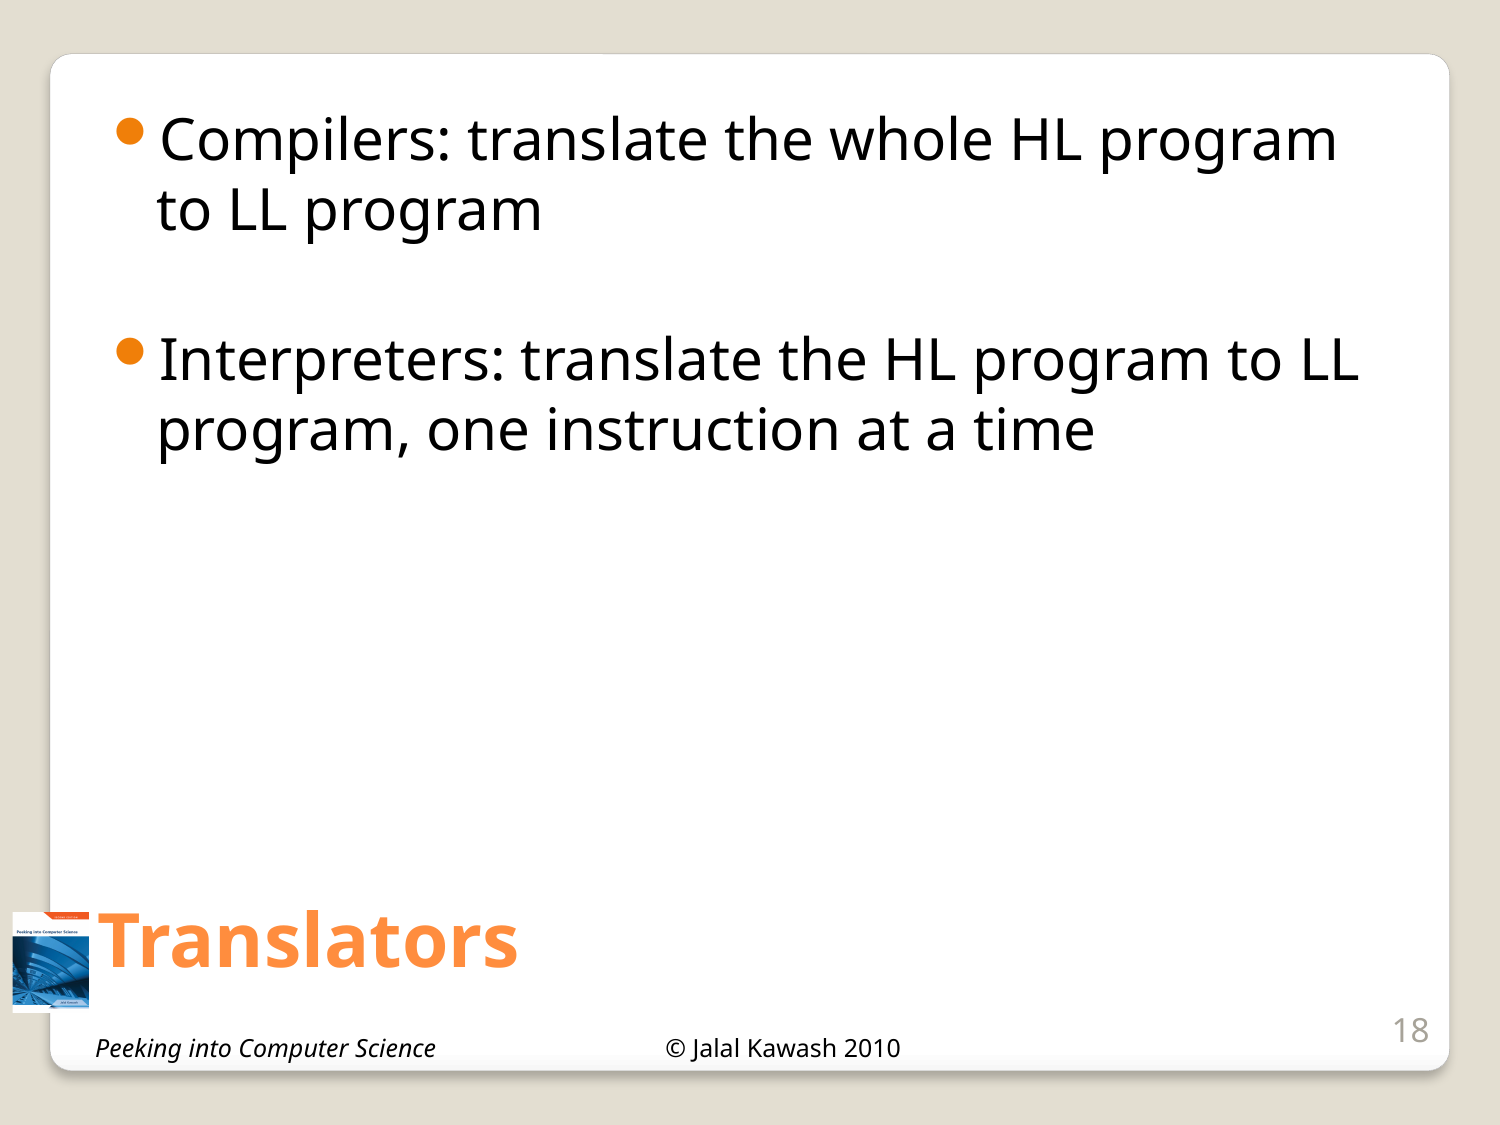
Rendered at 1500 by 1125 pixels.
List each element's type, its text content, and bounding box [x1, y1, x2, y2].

title Translators [82, 817, 1425, 991]
list Compilers: translate the whole HL program to LL program Interpreters: translate the HL program to LL program, one instruction at a time [82, 86, 1426, 775]
picture [12, 912, 89, 1013]
slide_number 18 [1369, 1002, 1445, 1063]
